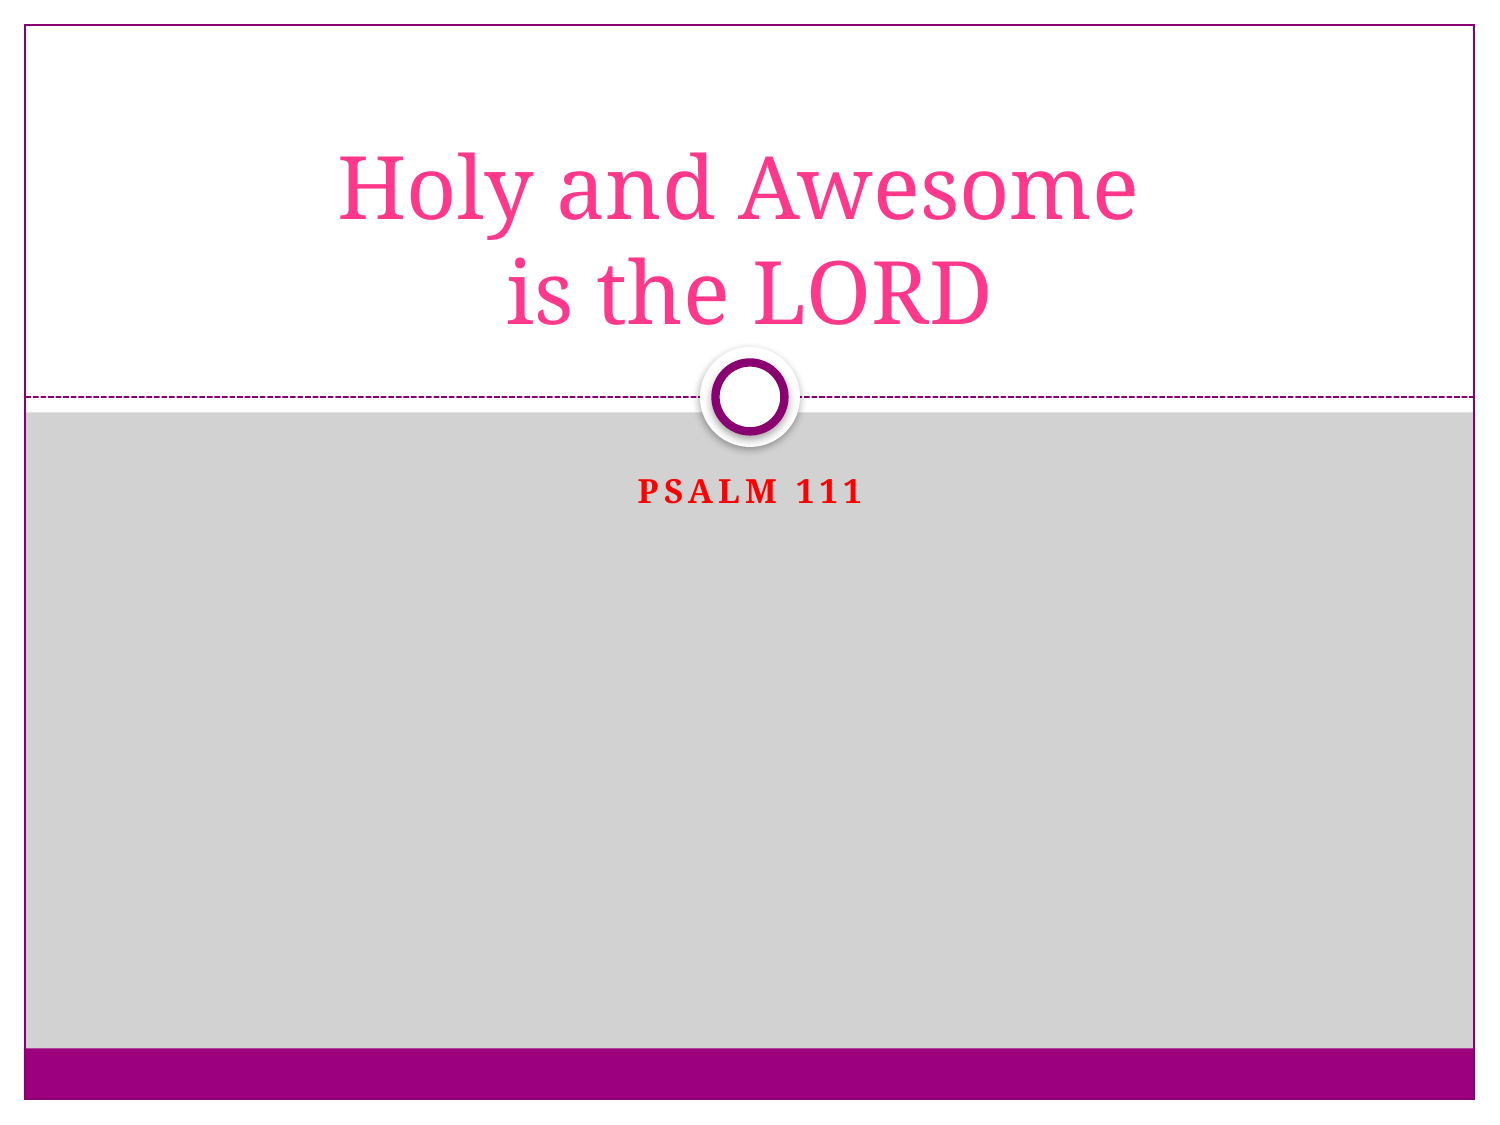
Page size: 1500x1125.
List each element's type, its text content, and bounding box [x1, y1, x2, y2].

subtitle Psalm 111 [225, 462, 1275, 750]
title Holy and Awesome is the LORD [112, 62, 1388, 350]
